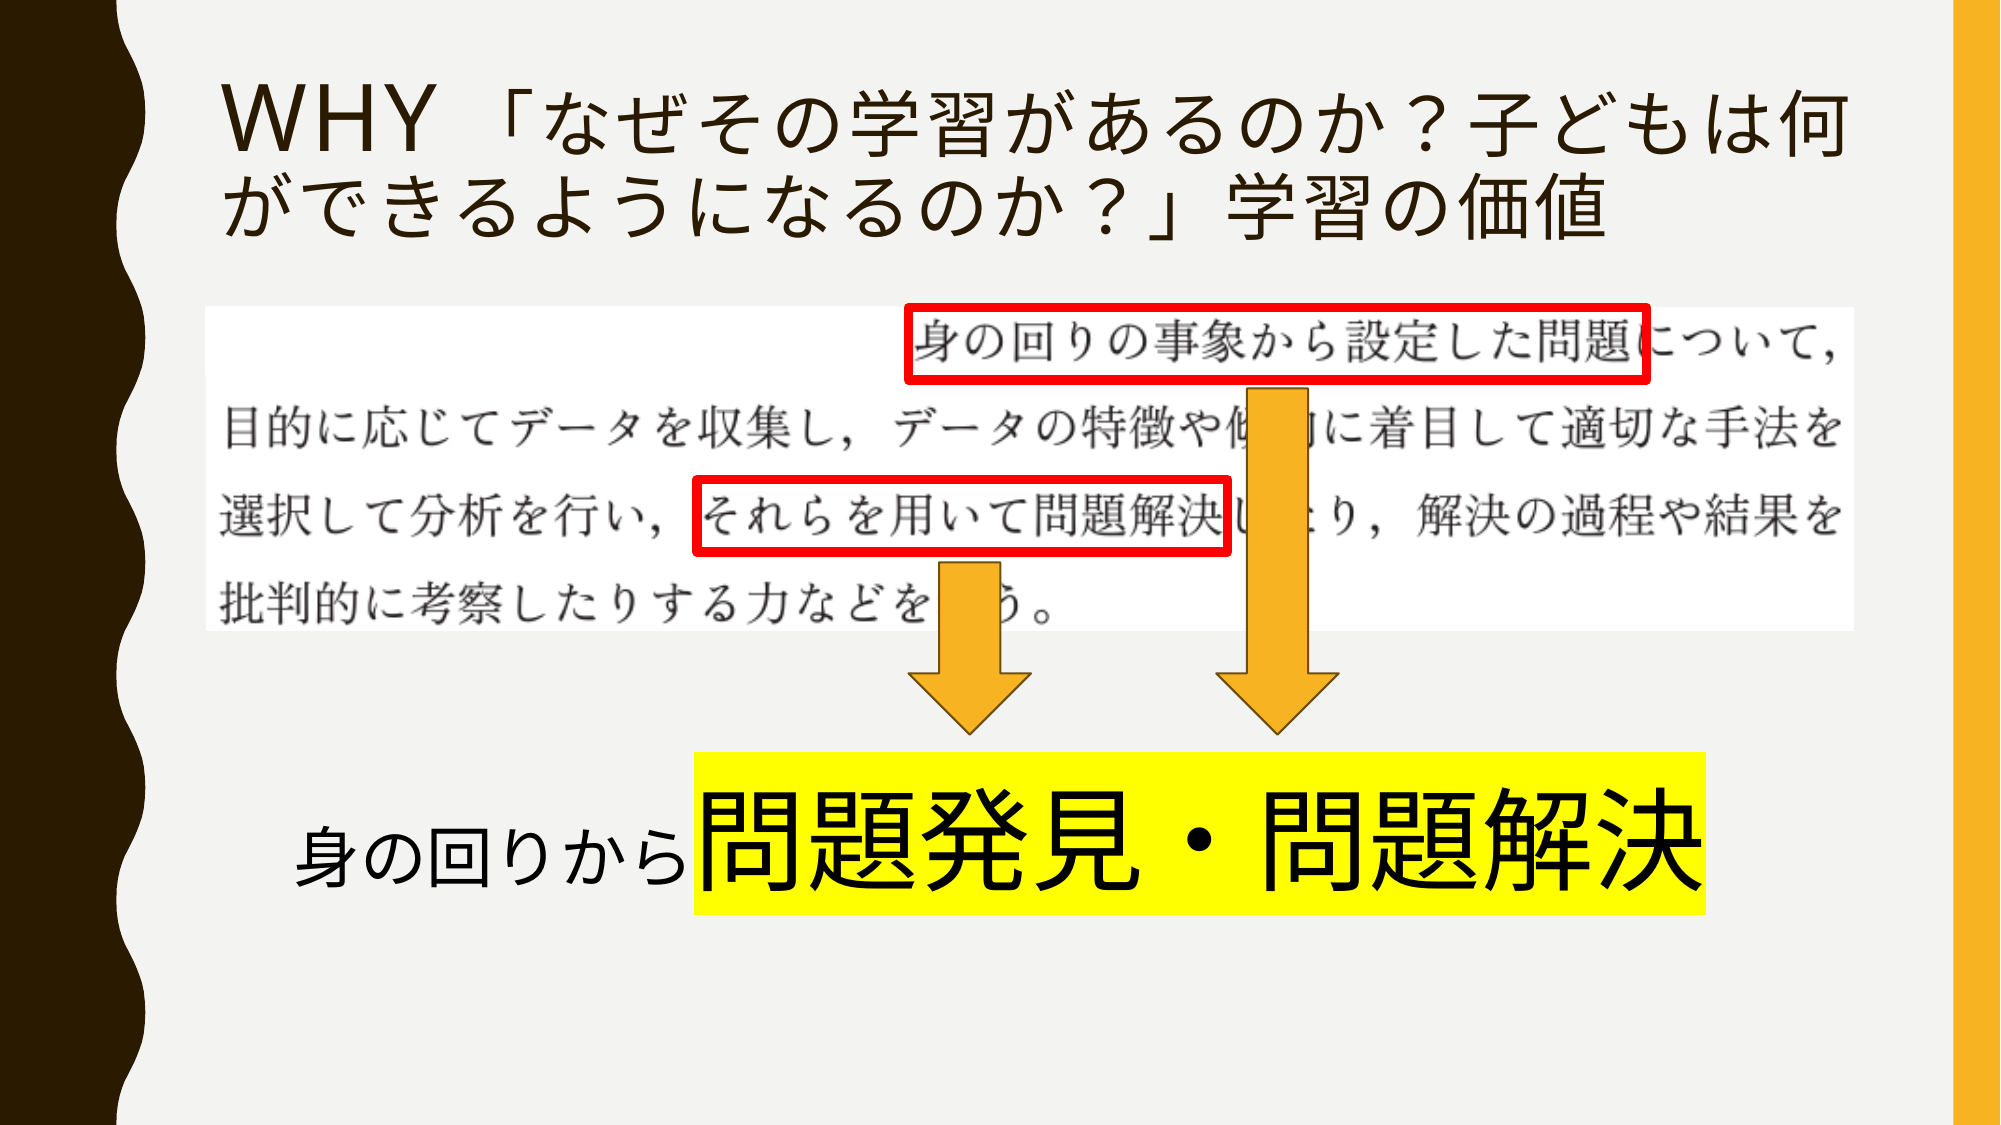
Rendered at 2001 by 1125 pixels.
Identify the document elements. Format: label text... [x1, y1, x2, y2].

text_box [1215, 631, 1340, 736]
title WHY「なぜその学習があるのか？子どもは何ができるようになるのか？」学習の価値 [205, 62, 1875, 308]
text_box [206, 307, 1854, 631]
text_box [907, 631, 1032, 736]
text_box 身の回りから問題発見・問題解決 [165, 762, 1835, 913]
